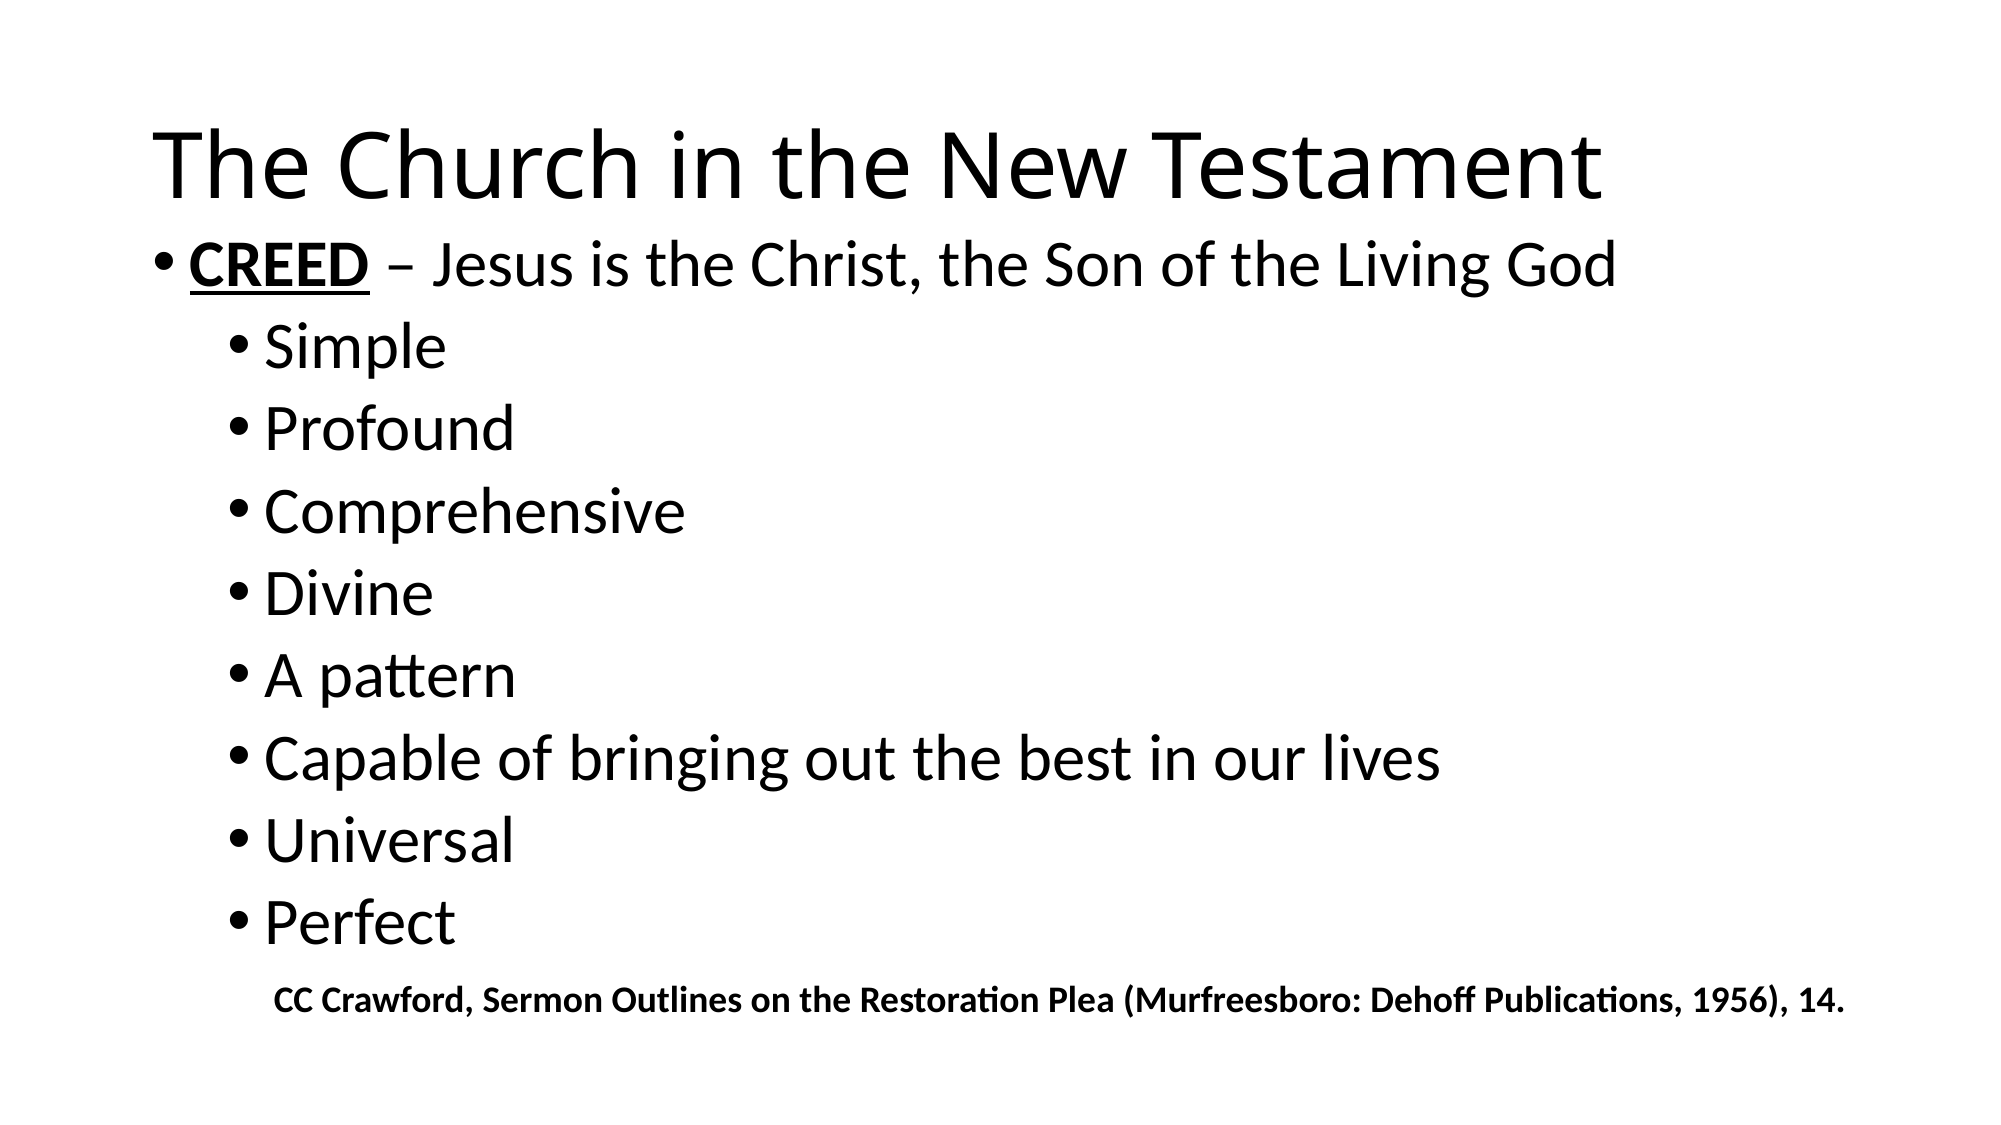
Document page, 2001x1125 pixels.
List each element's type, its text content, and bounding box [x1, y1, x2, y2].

title The Church in the New Testament [137, 59, 1863, 221]
list CREED – Jesus is the Christ, the Son of the Living God Simple Profound Comprehensive Divine A pattern Capable of bringing out the best in our lives Universal Perfect CC Crawford, Sermon Outlines on the Restoration Plea (Murfreesboro: Dehoff Publications, 1956), 14. [137, 221, 1863, 1066]
